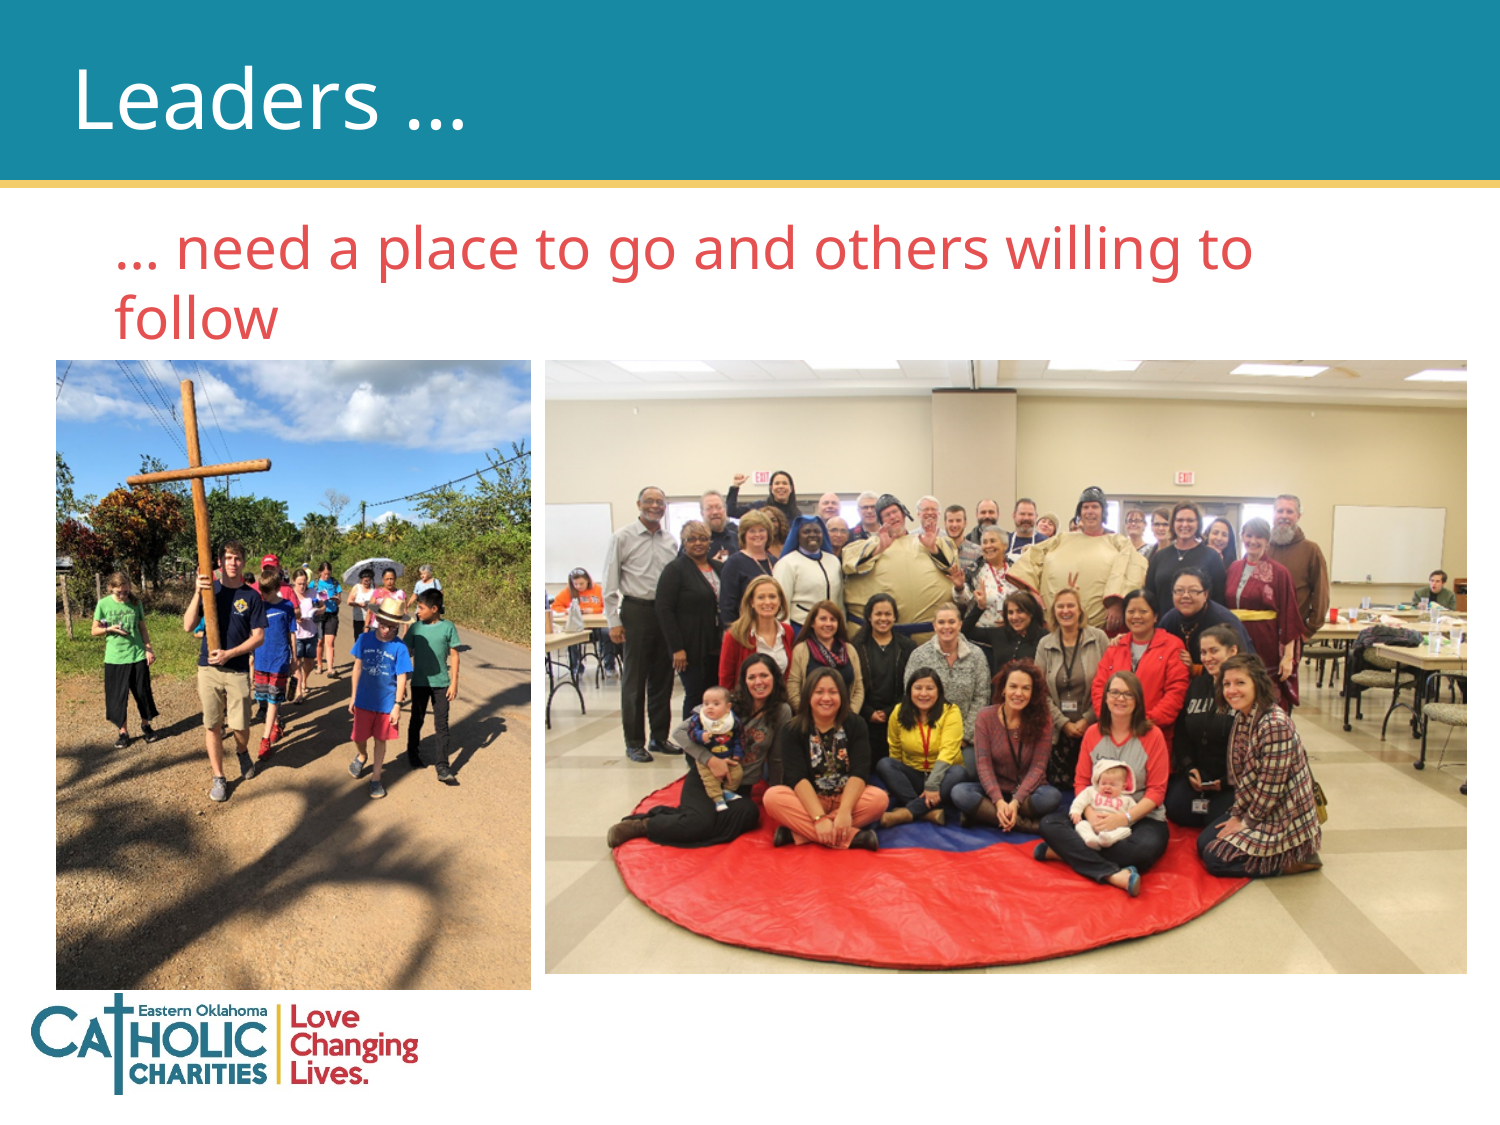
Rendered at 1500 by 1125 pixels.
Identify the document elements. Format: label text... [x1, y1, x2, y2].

picture [56, 360, 531, 990]
text_box Leaders … [56, 38, 1036, 154]
text_box … need a place to go and others willing to follow [99, 203, 1393, 359]
picture [31, 993, 418, 1095]
picture [545, 360, 1467, 974]
